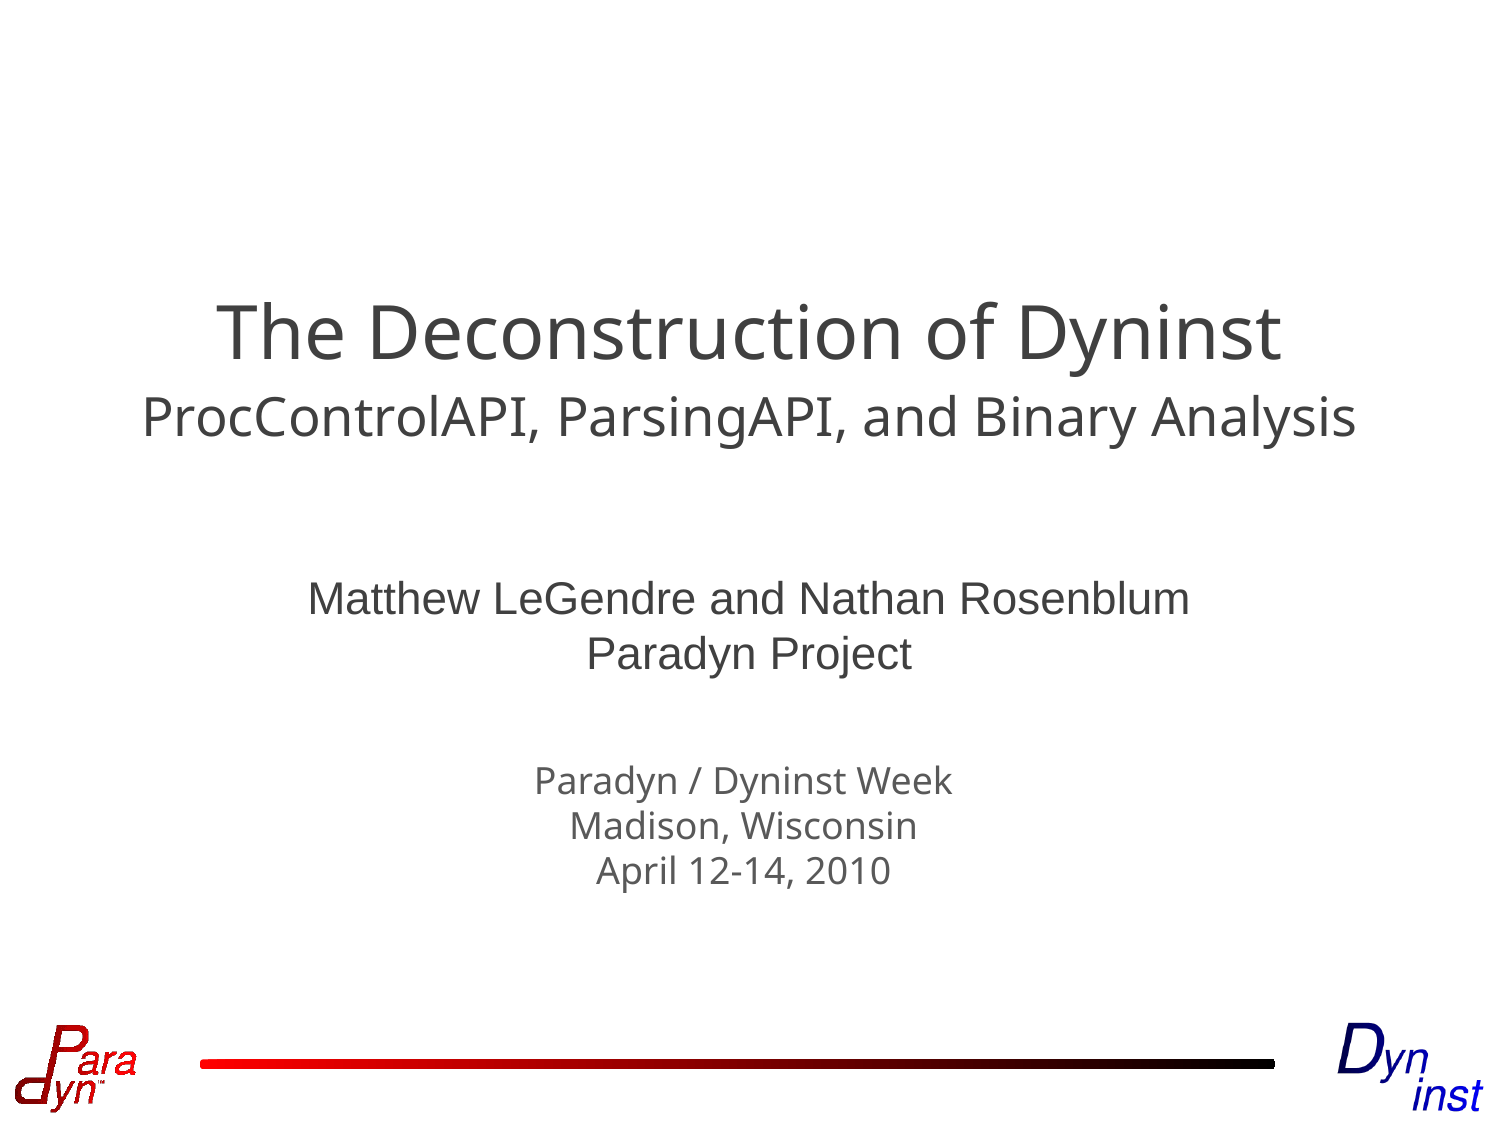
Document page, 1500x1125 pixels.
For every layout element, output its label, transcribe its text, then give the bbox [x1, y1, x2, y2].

picture [1337, 1022, 1488, 1113]
title The Deconstruction of Dyninst [112, 208, 1388, 374]
subtitle ProcControlAPI, ParsingAPI, and Binary Analysis [0, 374, 1500, 501]
picture [12, 1022, 137, 1113]
